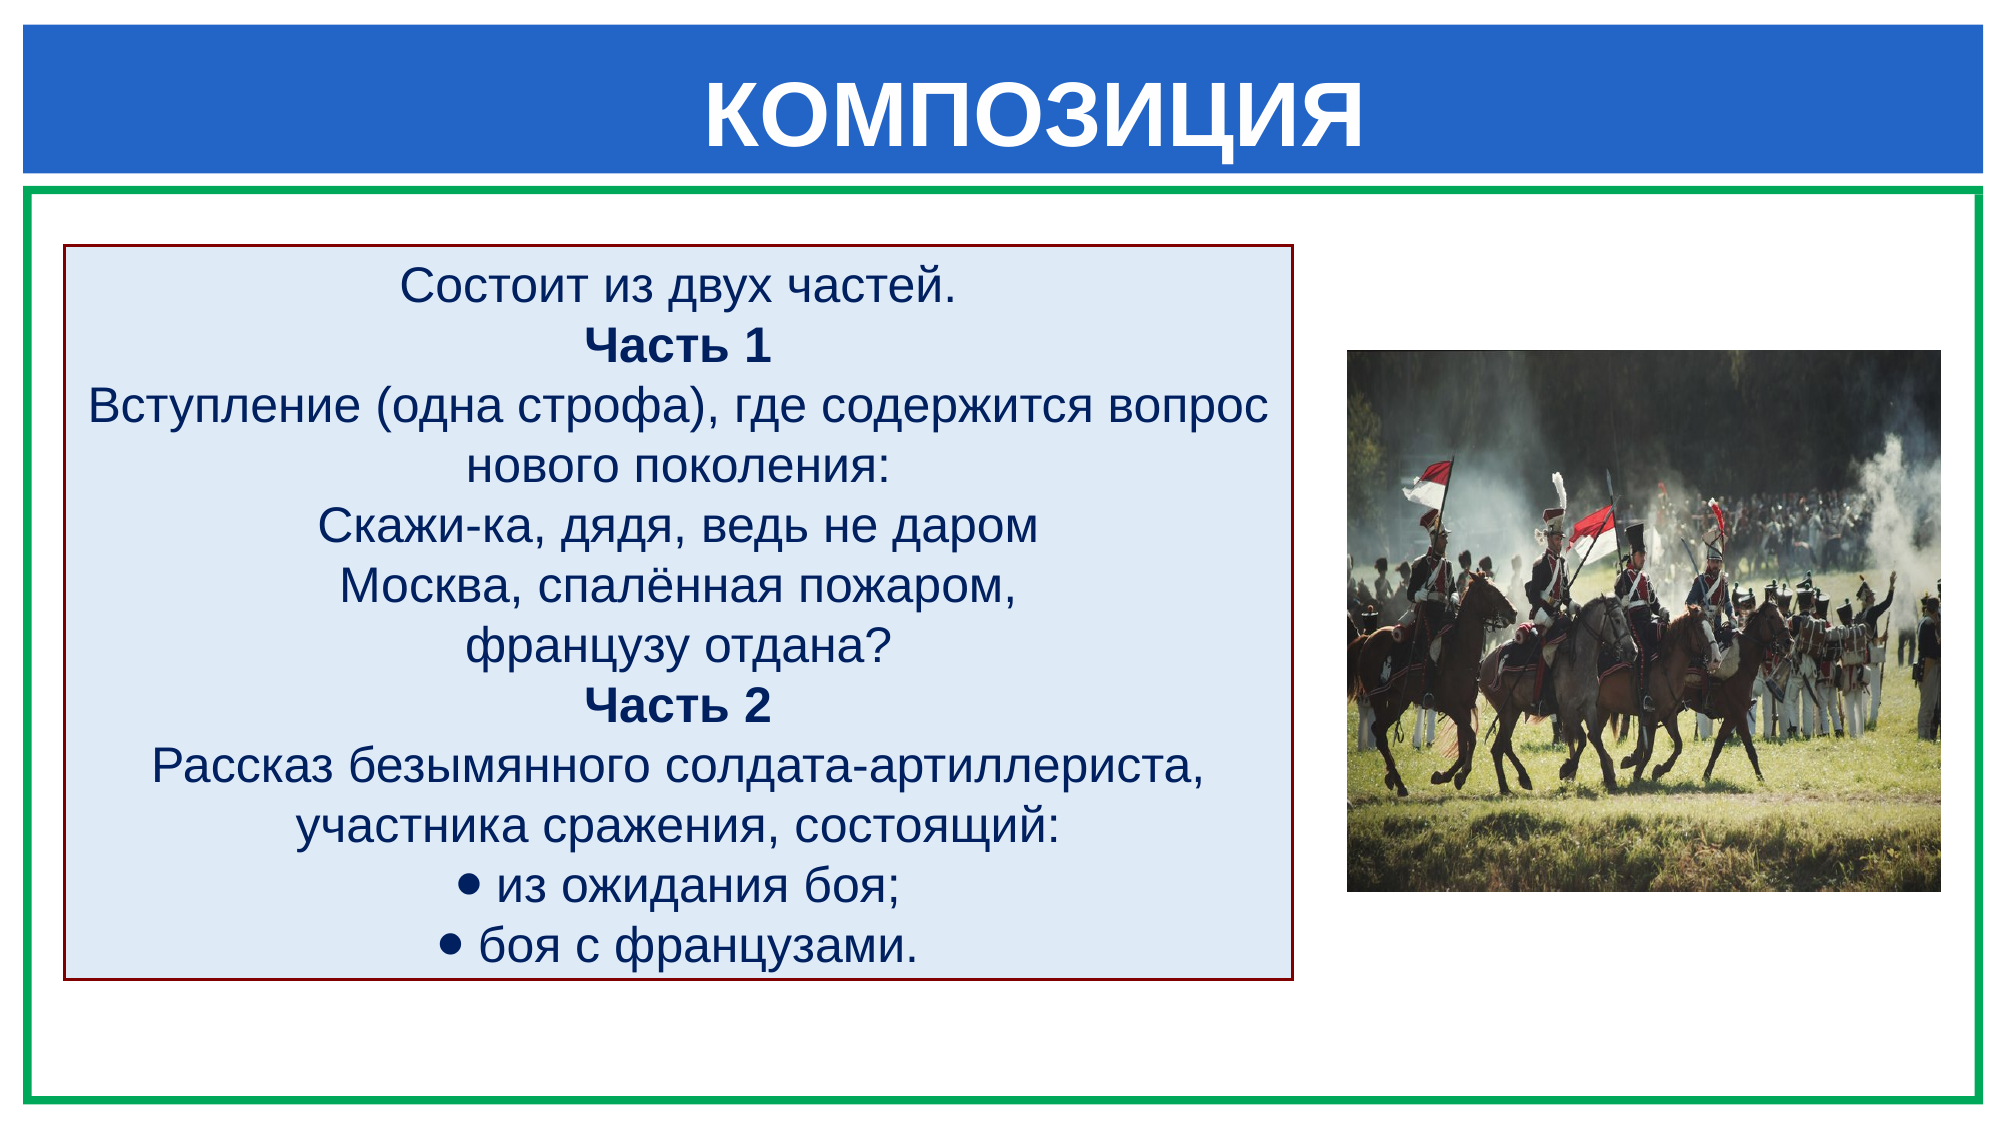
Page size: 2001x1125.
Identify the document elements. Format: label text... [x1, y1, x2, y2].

text_box Состоит из двух частей. Часть 1 Вступление (одна строфа), где содержится вопрос нового поколения: Скажи-ка, дядя, ведь не даром Москва, спалённая пожаром, французу отдана? Часть 2 Рассказ безымянного солдата-артиллериста, участника сражения, состоящий: ⦁ из ожидания боя; ⦁ боя с французами. [64, 245, 1293, 980]
picture [1347, 350, 1941, 892]
text_box [462, 167, 513, 173]
title КОМПОЗИЦИЯ [173, 67, 1899, 167]
